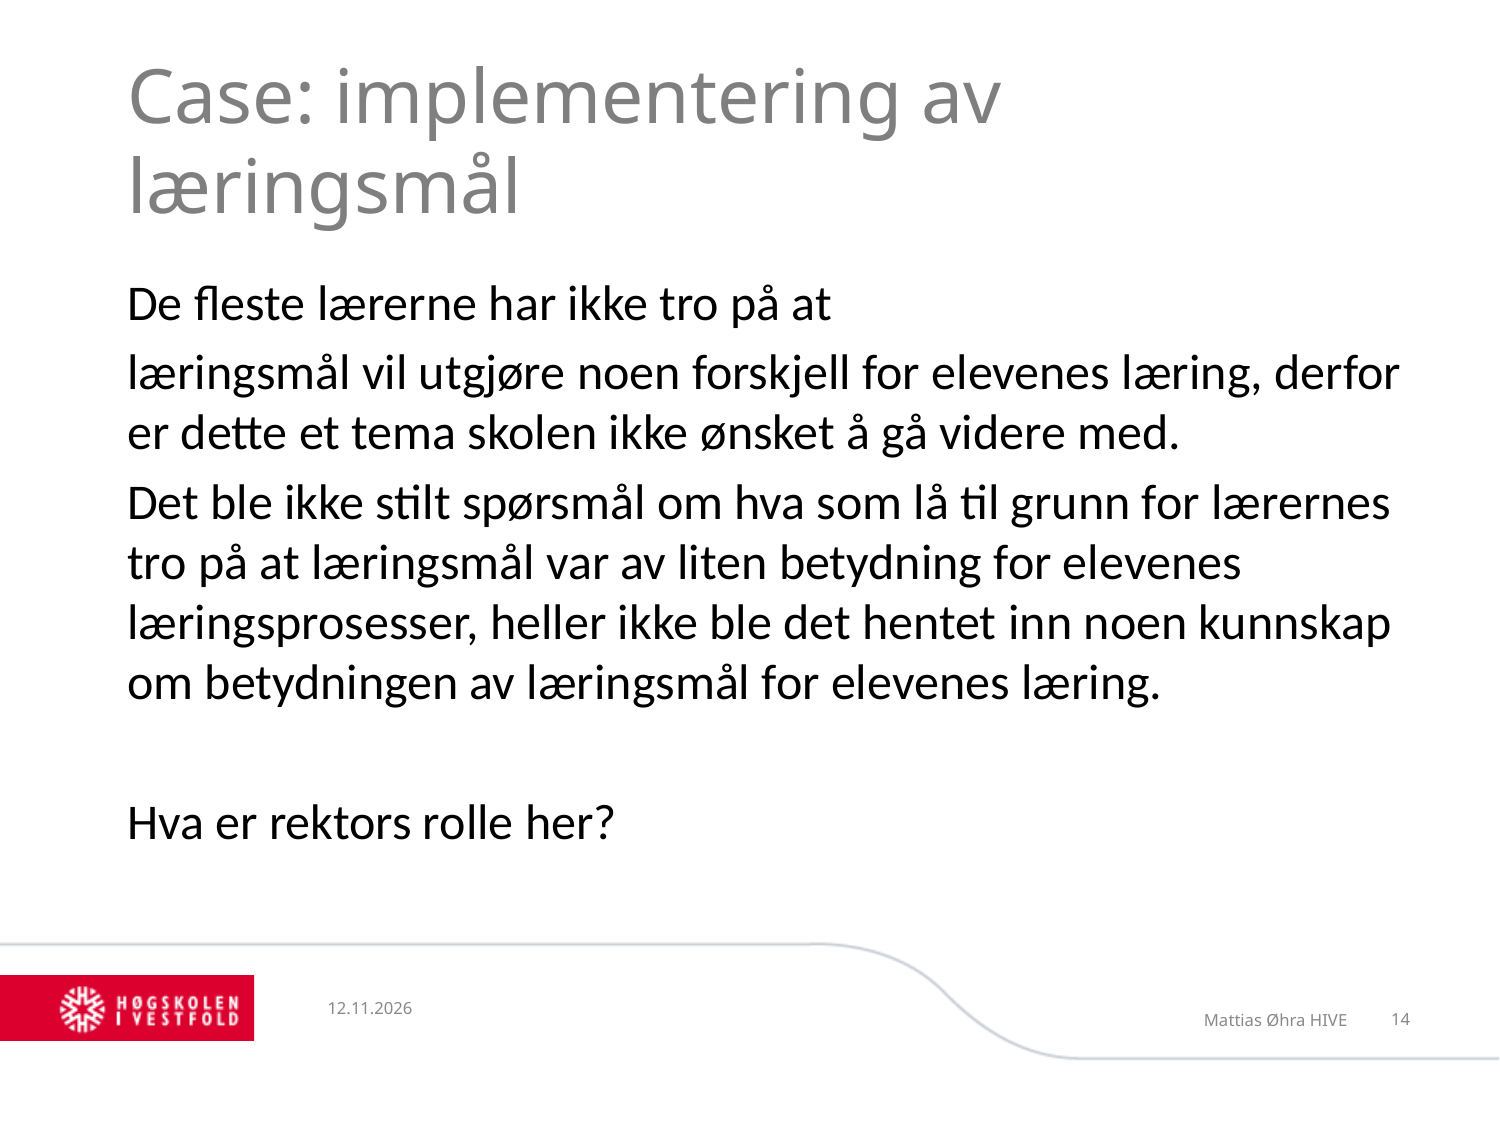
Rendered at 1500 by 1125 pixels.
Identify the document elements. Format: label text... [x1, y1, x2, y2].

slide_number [312, 976, 605, 1043]
list De fleste lærerne har ikke tro på at læringsmål vil utgjøre noen forskjell for elevenes læring, derfor er dette et tema skolen ikke ønsket å gå videre med. Det ble ikke stilt spørsmål om hva som lå til grunn for lærernes tro på at læringsmål var av liten betydning for elevenes læringsprosesser, heller ikke ble det hentet inn noen kunnskap om betydningen av læringsmål for elevenes læring. Hva er rektors rolle her? [112, 262, 1425, 913]
title Case: implementering av læringsmål [112, 45, 1425, 233]
footer Mattias Øhra HIVE [1025, 990, 1362, 1050]
slide_number 14 [1362, 990, 1425, 1050]
